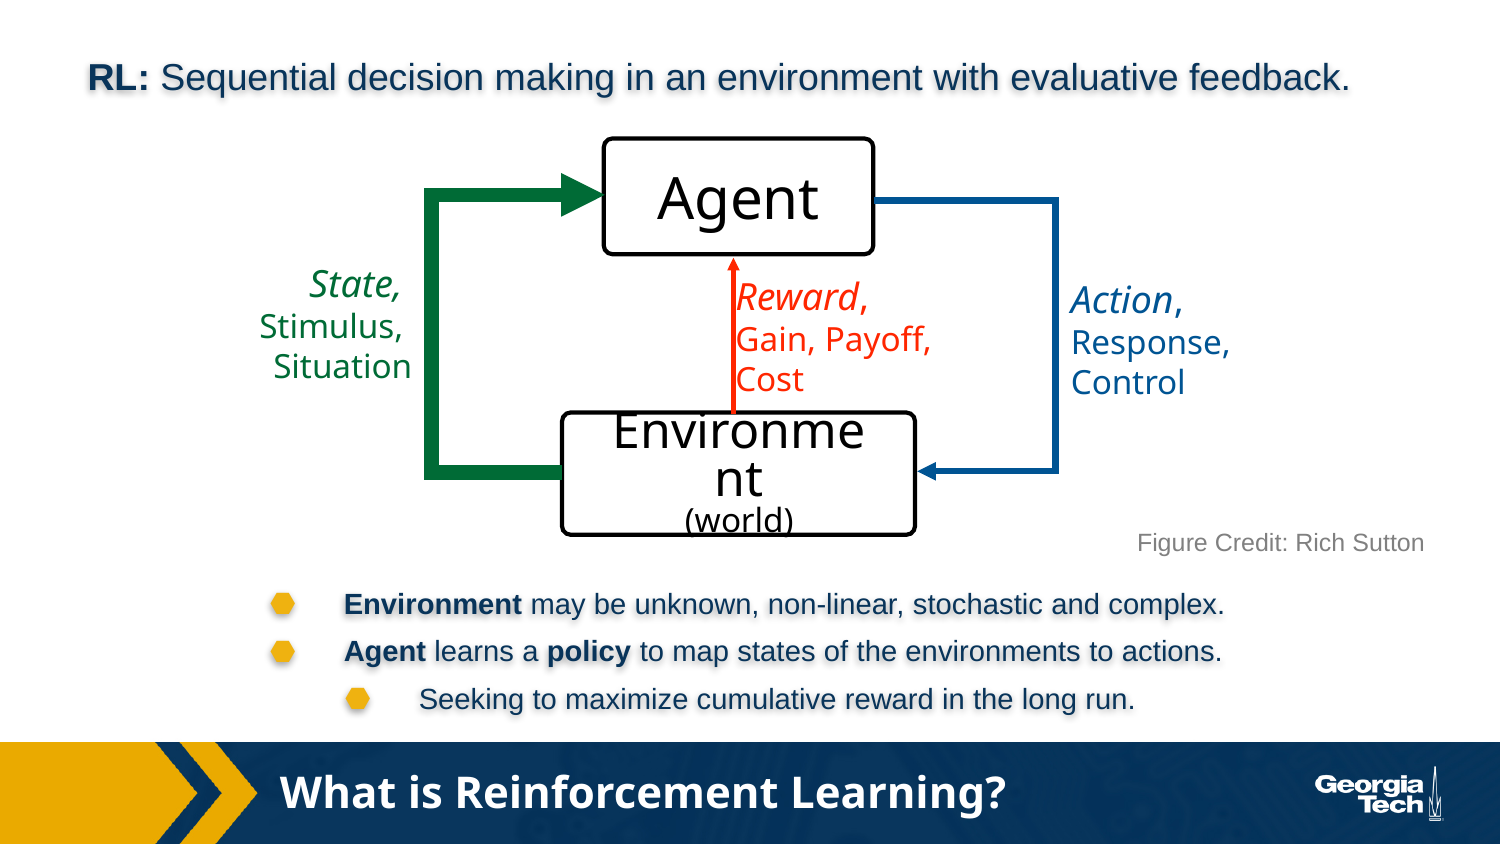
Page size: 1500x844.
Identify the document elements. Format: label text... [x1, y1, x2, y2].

text_box RL: Sequential decision making in an environment with evaluative feedback. [23, 45, 1477, 258]
picture [0, 0, 1500, 844]
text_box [261, 138, 1458, 564]
text_box Environment may be unknown, non-linear, stochastic and complex. Agent learns a policy to map states of the environments to actions. Seeking to maximize cumulative reward in the long run. [206, 577, 1294, 711]
text_box What is Reinforcement Learning? [268, 751, 1282, 832]
